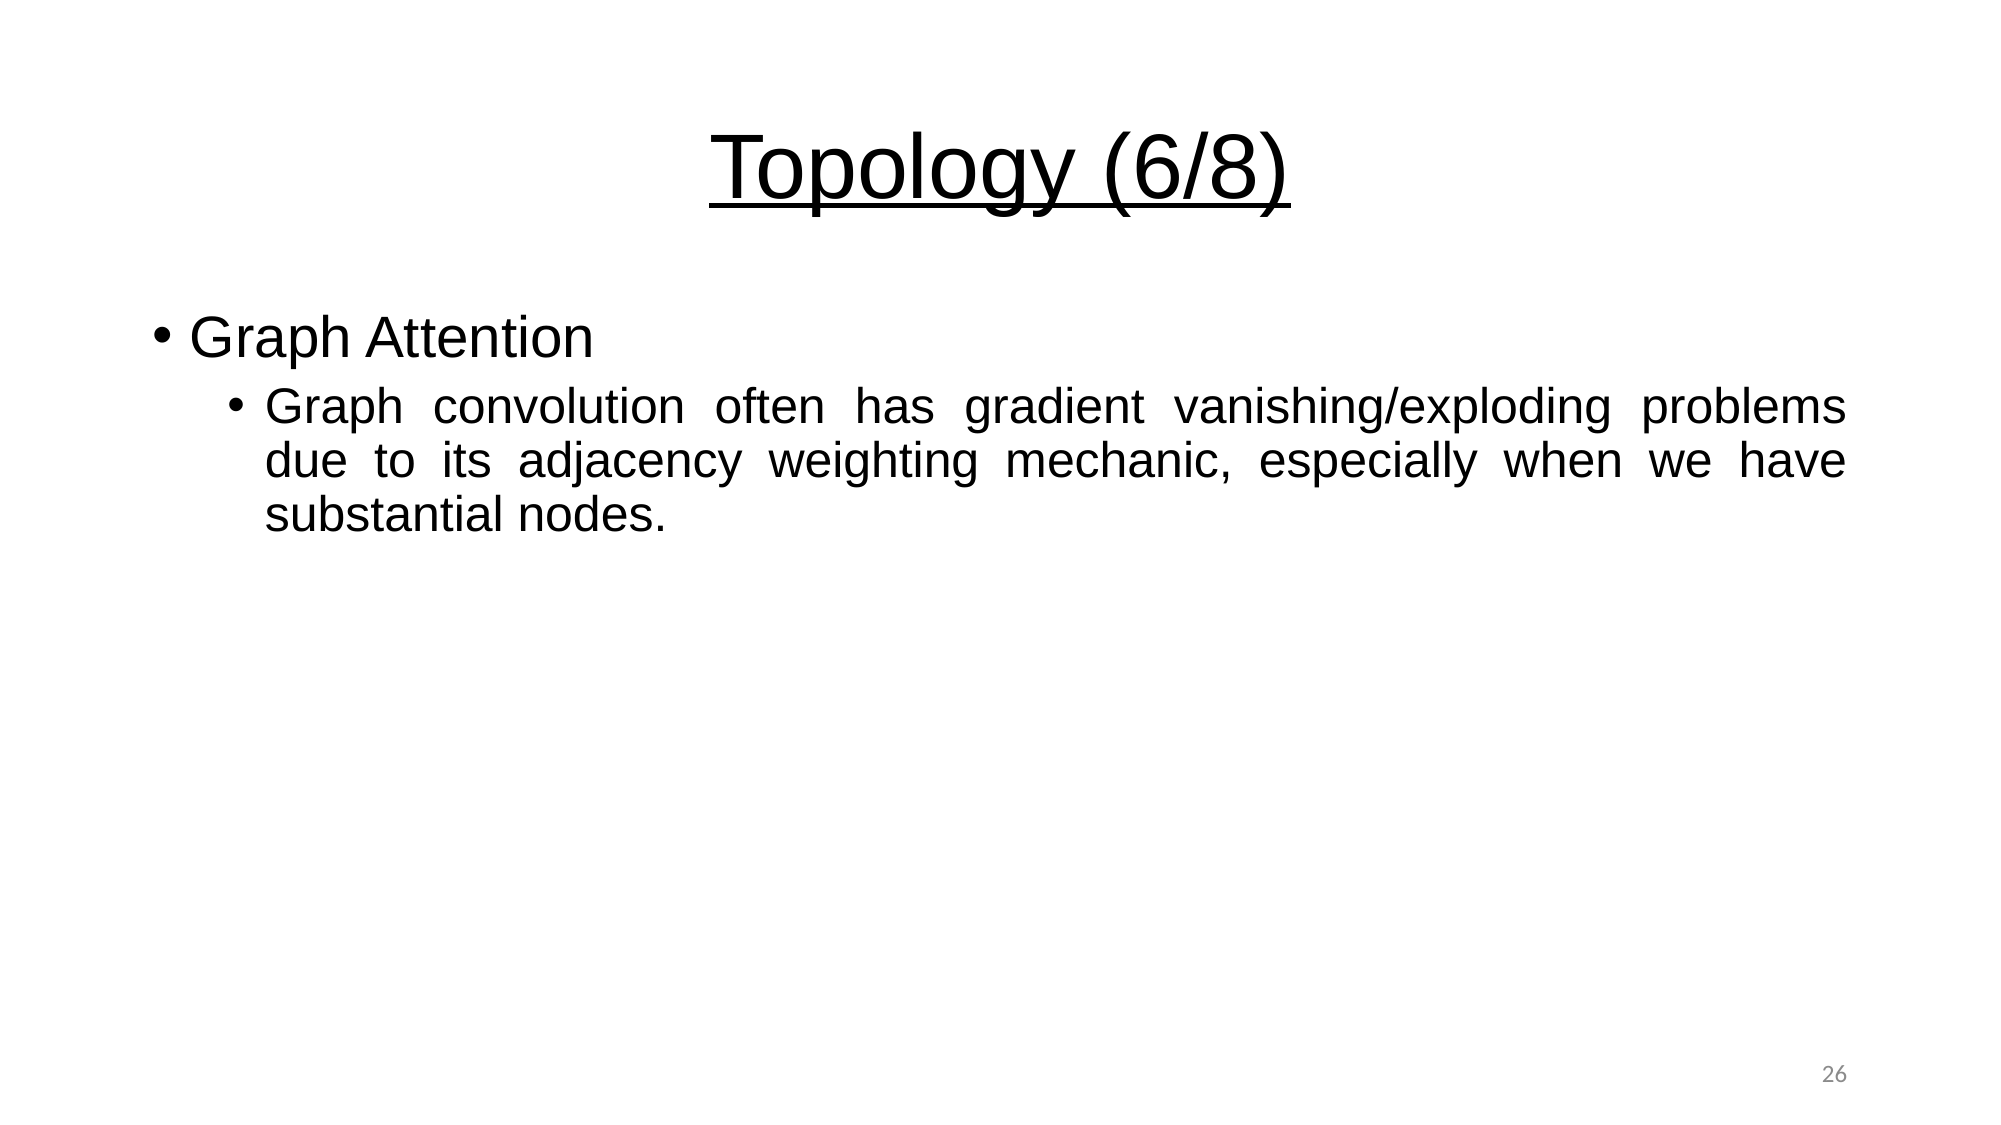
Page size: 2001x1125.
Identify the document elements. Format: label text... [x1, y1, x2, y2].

slide_number 26 [1412, 1042, 1863, 1103]
title Topology (6/8) [137, 59, 1863, 278]
